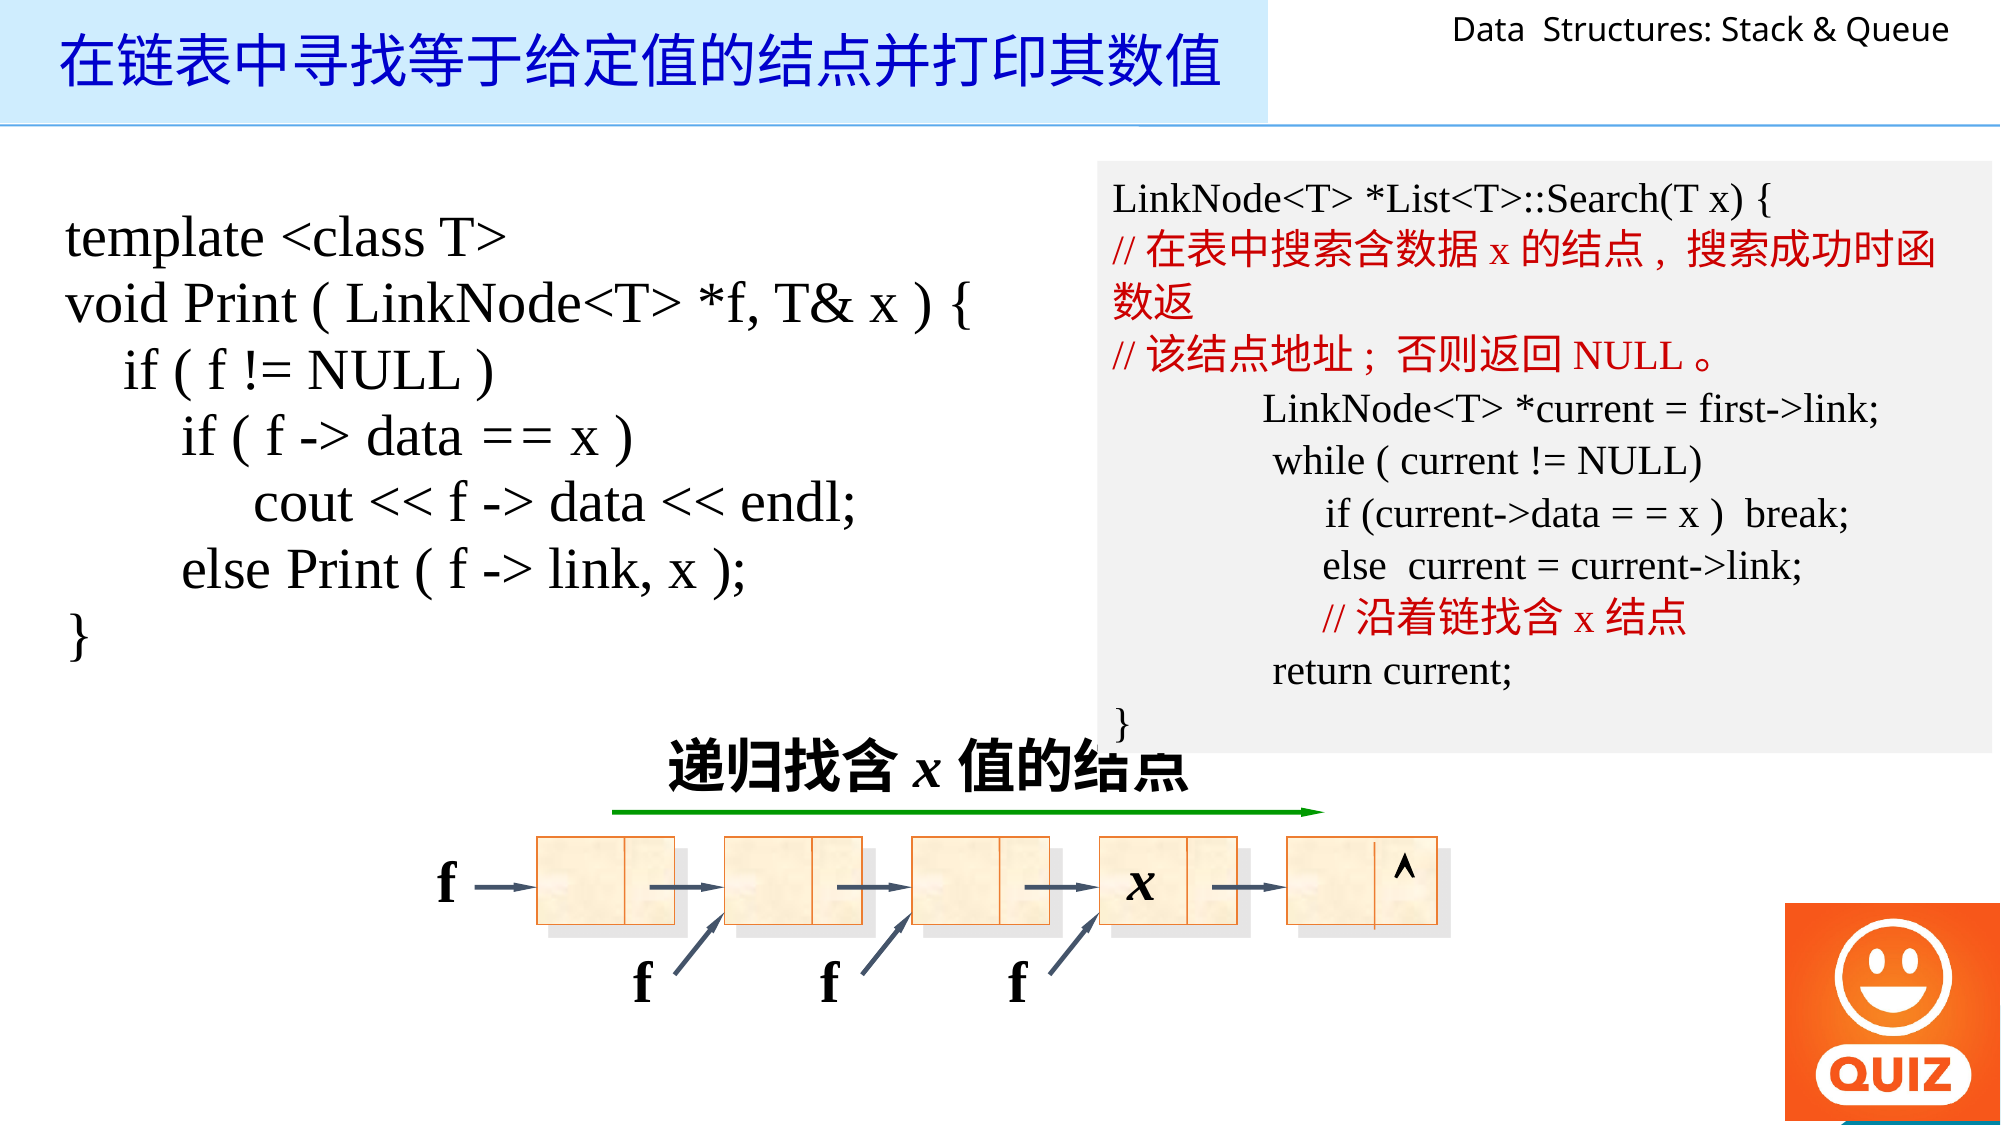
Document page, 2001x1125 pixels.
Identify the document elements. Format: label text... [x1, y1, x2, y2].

text_box [1024, 883, 1100, 892]
text_box [625, 837, 675, 925]
text_box f [993, 937, 1058, 1022]
text_box [683, 912, 725, 965]
text_box [1099, 837, 1187, 925]
text_box [813, 837, 862, 925]
text_box [1000, 837, 1050, 925]
text_box f [806, 937, 870, 1022]
text_box [837, 883, 913, 892]
picture [1785, 903, 2001, 1121]
text_box f [422, 837, 487, 922]
text_box [1212, 883, 1288, 892]
text_box [1188, 837, 1237, 925]
text_box [536, 837, 624, 925]
text_box f [618, 937, 683, 1022]
text_box [649, 883, 725, 892]
text_box 递归找含x值的结点 [652, 721, 1205, 807]
text_box [870, 912, 913, 965]
text_box [911, 837, 999, 925]
text_box 在链表中寻找等于给定值的结点并打印其数值 [43, 7, 1769, 121]
text_box LinkNode<T> *List<T>::Search(T x) { //在表中搜索含数据x的结点, 搜索成功时函数返 //该结点地址; 否则返回NULL。 LinkNode<T> *current = first->link; while ( current != NULL) if (current->data = = x ) break; else current = current->link; //沿着链找含x结点 return current; } [1097, 160, 1993, 754]
text_box [612, 808, 1325, 817]
text_box [1286, 837, 1437, 925]
text_box  [1379, 837, 1429, 922]
text_box [1058, 912, 1100, 965]
title template <class T> void Print ( LinkNode<T> *f, T& x ) { if ( f != NULL ) if ( f -> data == x ) cout << f -> data << endl; else Print ( f -> link, x ); } [50, 187, 1097, 685]
text_box x [1112, 834, 1172, 920]
text_box [487, 883, 538, 892]
text_box [724, 837, 812, 925]
